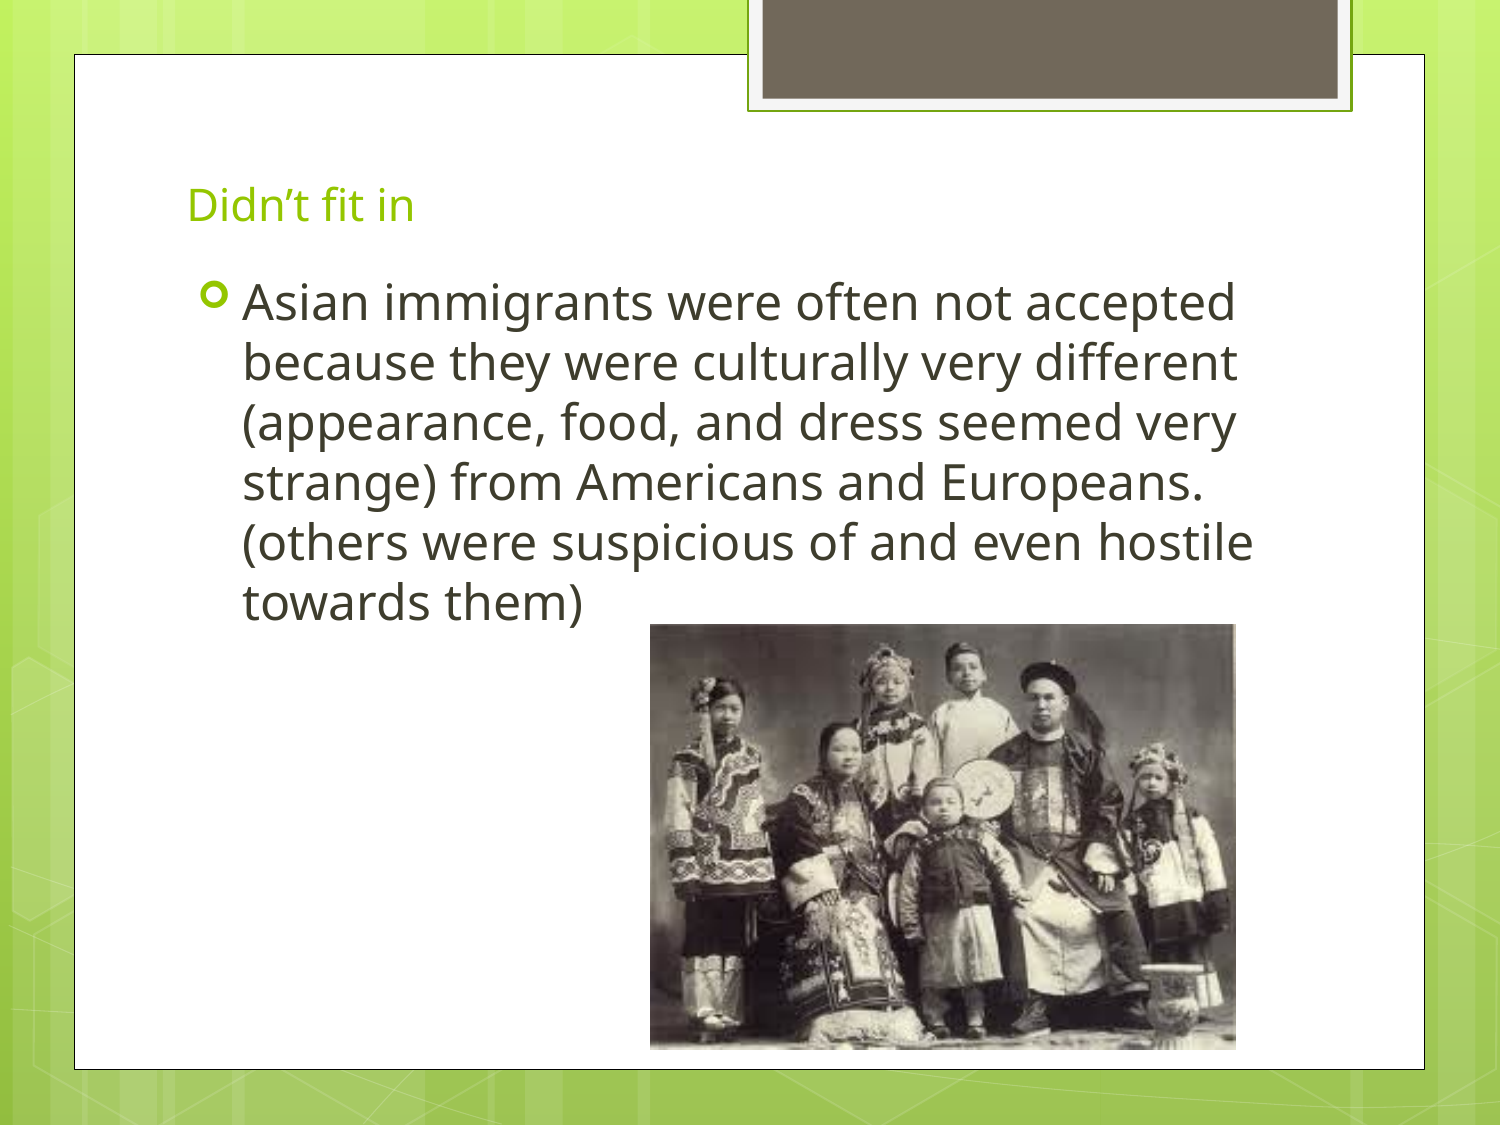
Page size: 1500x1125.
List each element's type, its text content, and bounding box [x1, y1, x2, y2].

title Didn’t fit in [171, 168, 1324, 238]
picture [649, 624, 1236, 1051]
list Asian immigrants were often not accepted because they were culturally very different (appearance, food, and dress seemed very strange) from Americans and Europeans. (others were suspicious of and even hostile towards them) [171, 262, 1283, 957]
